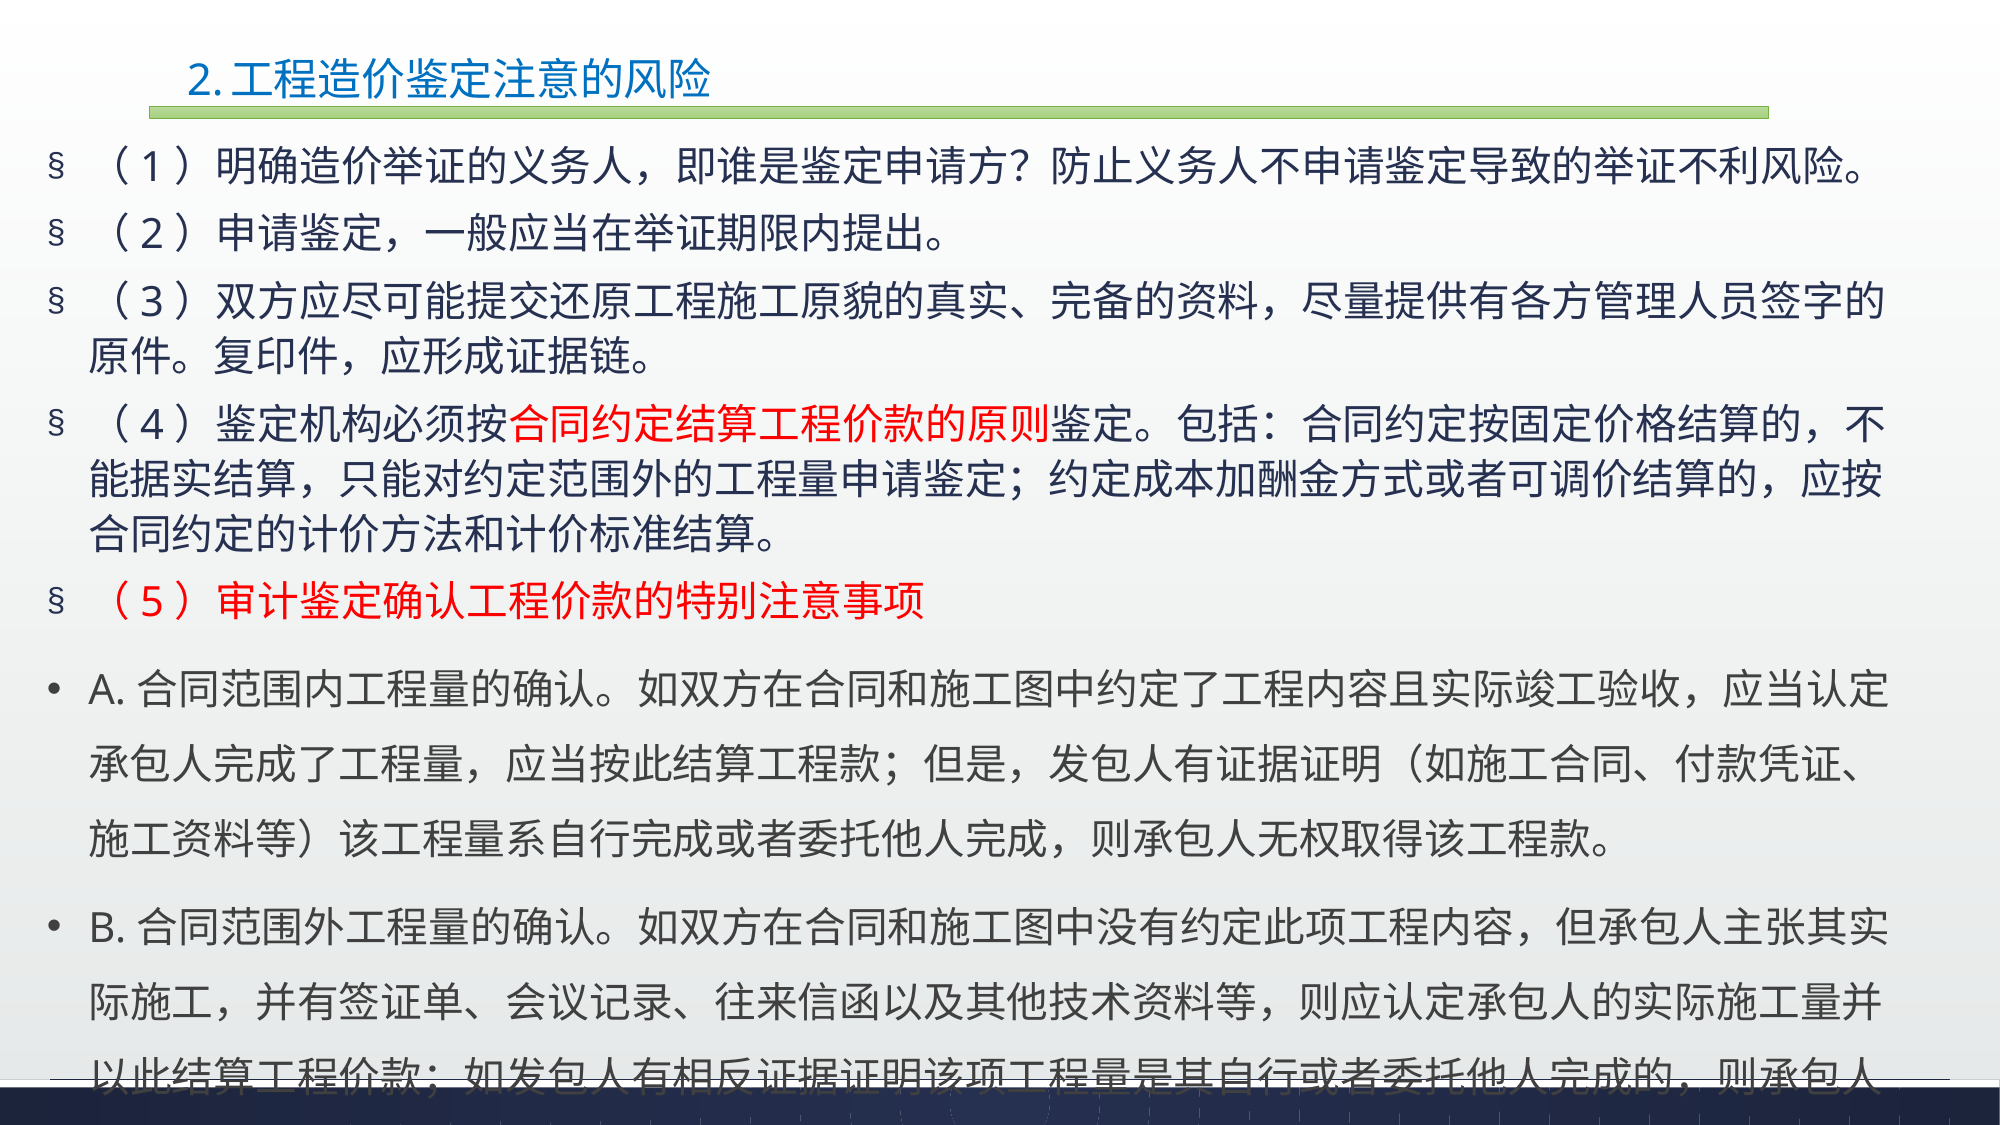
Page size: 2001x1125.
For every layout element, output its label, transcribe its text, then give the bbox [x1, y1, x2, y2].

title 2.工程造价鉴定注意的风险 [171, 50, 1780, 113]
list （1）明确造价举证的义务人，即谁是鉴定申请方？防止义务人不申请鉴定导致的举证不利风险。 （2）申请鉴定，一般应当在举证期限内提出。 （3）双方应尽可能提交还原工程施工原貌的真实、完备的资料，尽量提供有各方管理人员签字的原件。复印件，应形成证据链。 （4）鉴定机构必须按合同约定结算工程价款的原则鉴定。包括：合同约定按固定价格结算的，不能据实结算，只能对约定范围外的工程量申请鉴定；约定成本加酬金方式或者可调价结算的，应按合同约定的计价方法和计价标准结算。 （5）审计鉴定确认工程价款的特别注意事项 A.合同范围内工程量的确认。如双方在合同和施工图中约定了工程内容且实际竣工验收，应当认定承包人完成了工程量，应当按此结算工程款；但是，发包人有证据证明（如施工合同、付款凭证、施工资料等）该工程量系自行完成或者委托他人完成，则承包人无权取得该工程款。 B.合同范围外工程量的确认。如双方在合同和施工图中没有约定此项工程内容，但承包人主张其实际施工，并有签证单、会议记录、往来信函以及其他技术资料等，则应认定承包人的实际施工量并以此结算工程价款；如发包人有相反证据证明该项工程量是其自行或者委托他人完成的，则承包人无权取得该工程价款. [31, 127, 1930, 1125]
text_box [149, 106, 1769, 119]
